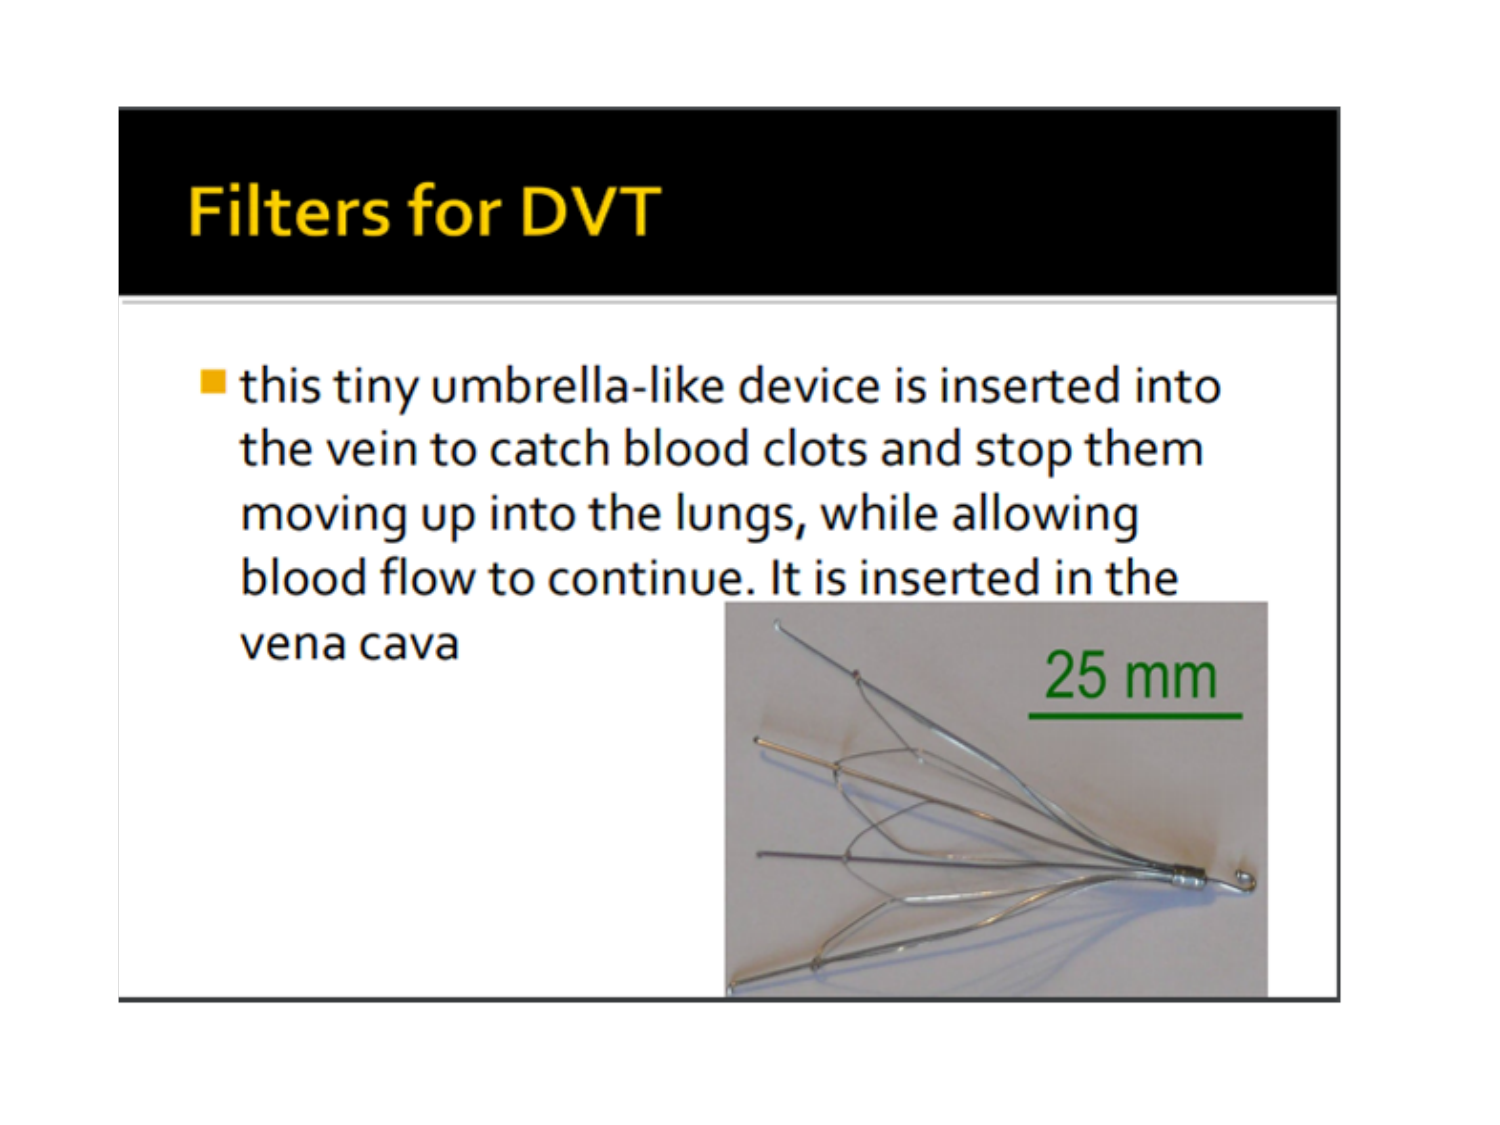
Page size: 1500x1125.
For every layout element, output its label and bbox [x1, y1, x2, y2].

list [116, 105, 1343, 1006]
